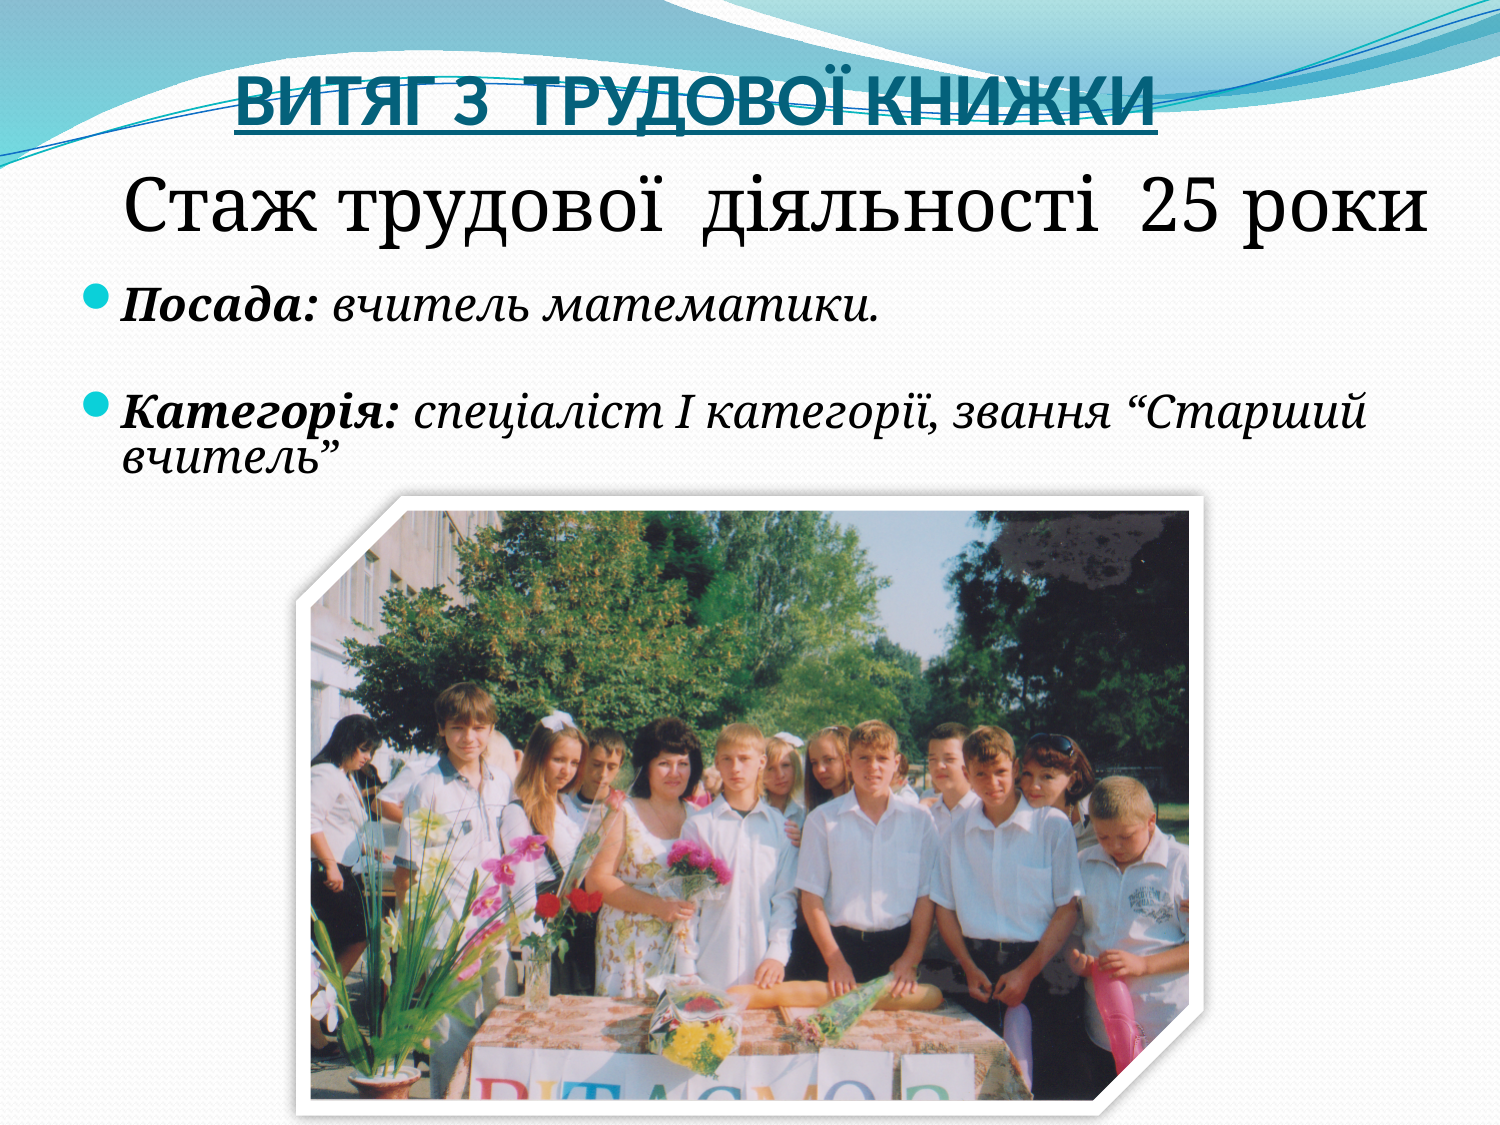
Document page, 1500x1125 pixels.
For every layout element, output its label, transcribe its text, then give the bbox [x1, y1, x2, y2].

list Стаж трудової діяльності 25 роки [112, 149, 1460, 267]
picture [311, 511, 442, 1101]
picture [447, 359, 1053, 1125]
list Посада: вчитель математики. Категорія: спеціаліст І категорії, звання “Старший вчитель” [64, 255, 1403, 492]
title ВИТЯГ З ТРУДОВОЇ КНИЖКИ [234, 35, 1243, 141]
picture [1057, 511, 1189, 1101]
